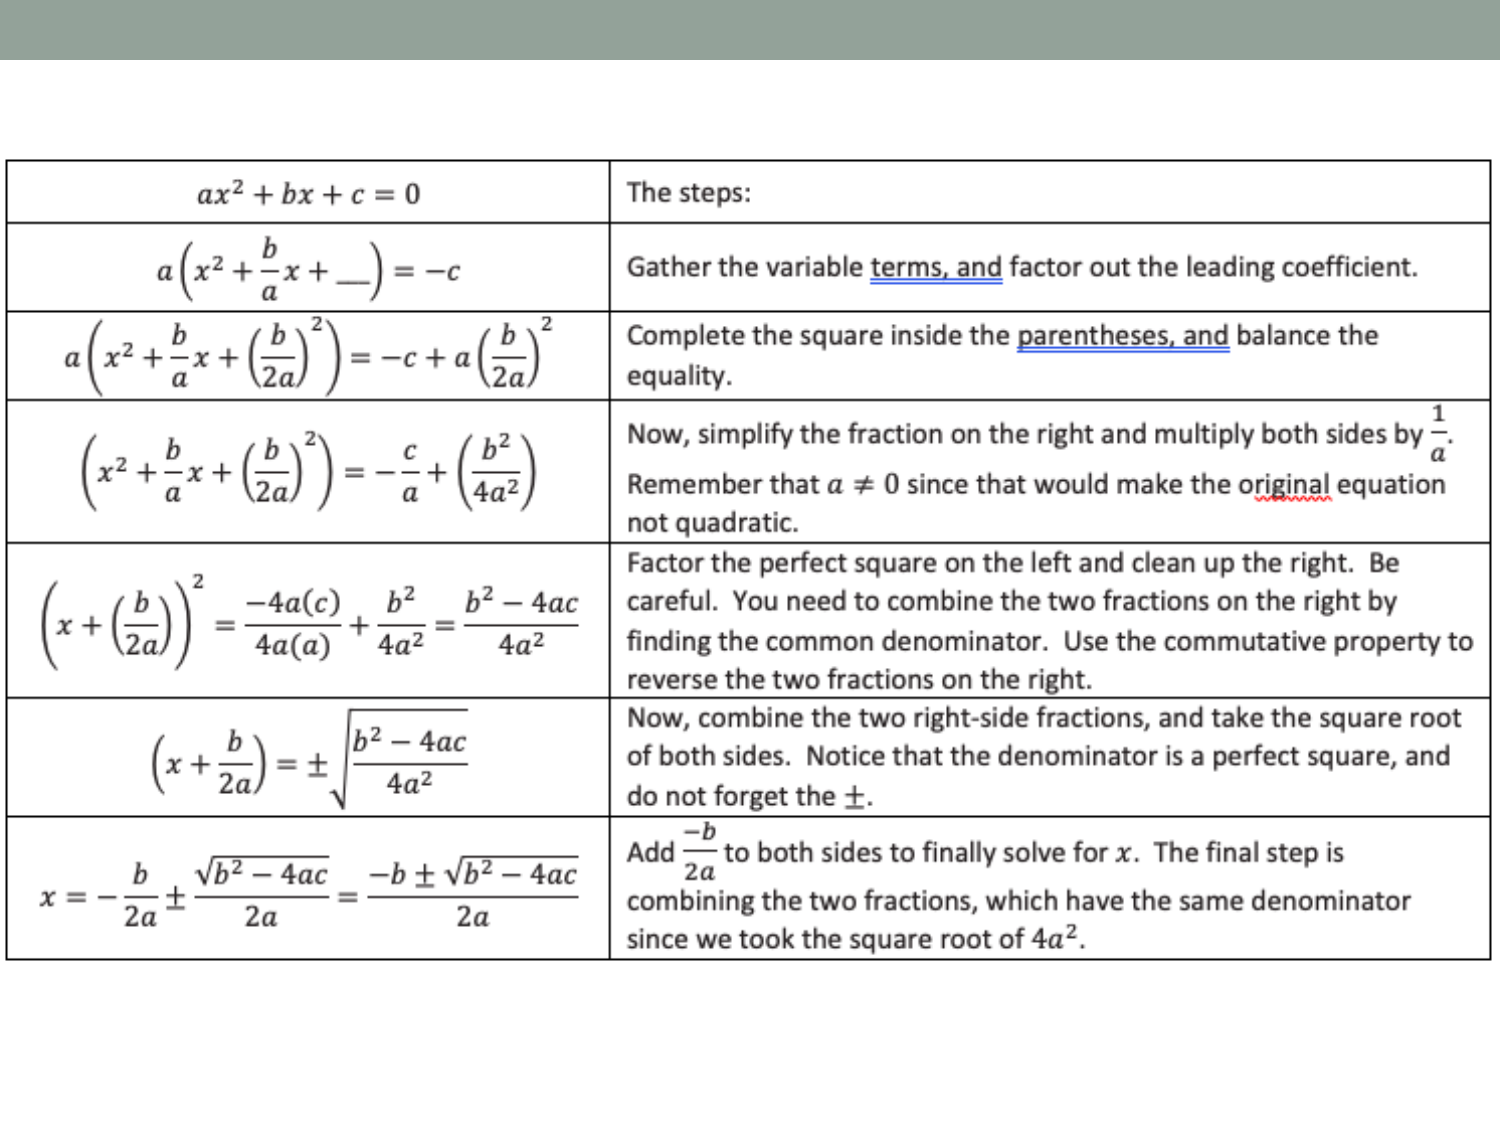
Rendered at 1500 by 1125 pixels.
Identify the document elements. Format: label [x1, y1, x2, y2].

picture [0, 156, 1500, 969]
